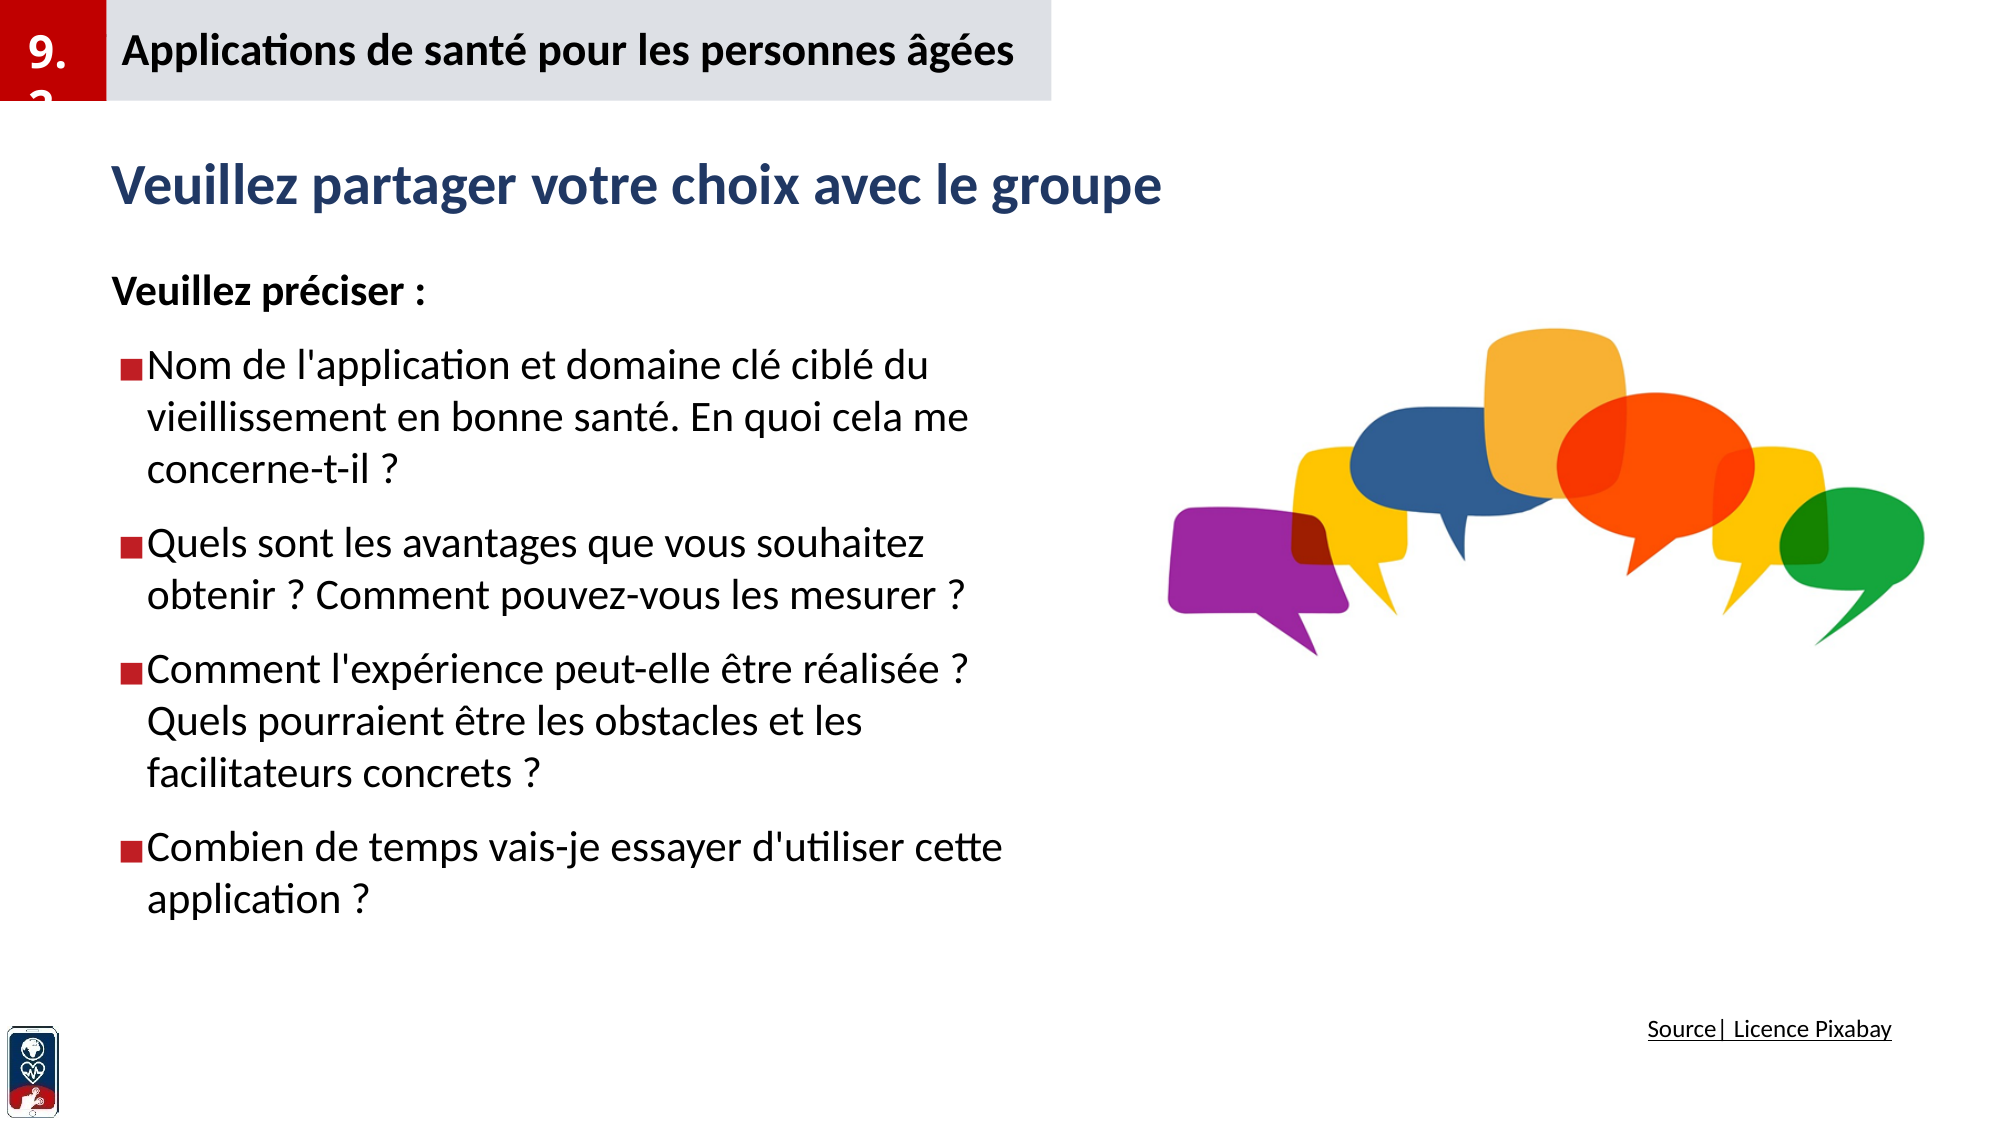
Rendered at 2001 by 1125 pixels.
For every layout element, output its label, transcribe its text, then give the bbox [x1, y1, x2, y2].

list Veuillez préciser : Nom de l'application et domaine clé ciblé du vieillissement en bonne santé. En quoi cela me concerne-t-il ? Quels sont les avantages que vous souhaitez obtenir ? Comment pouvez-vous les mesurer ? Comment l'expérience peut-elle être réalisée ? Quels pourraient être les obstacles et les facilitateurs concrets ? Combien de temps vais-je essayer d'utiliser cette application ? [96, 254, 1057, 936]
picture [1139, 299, 1958, 846]
text_box [0, 0, 106, 101]
text_box 9.2 [13, 15, 107, 86]
text_box Source| Licence Pixabay [1511, 1005, 1908, 1051]
picture [7, 1026, 59, 1118]
text_box Applications de santé pour les personnes âgées [106, 0, 1052, 101]
title Veuillez partager votre choix avec le groupe [96, 136, 1911, 236]
